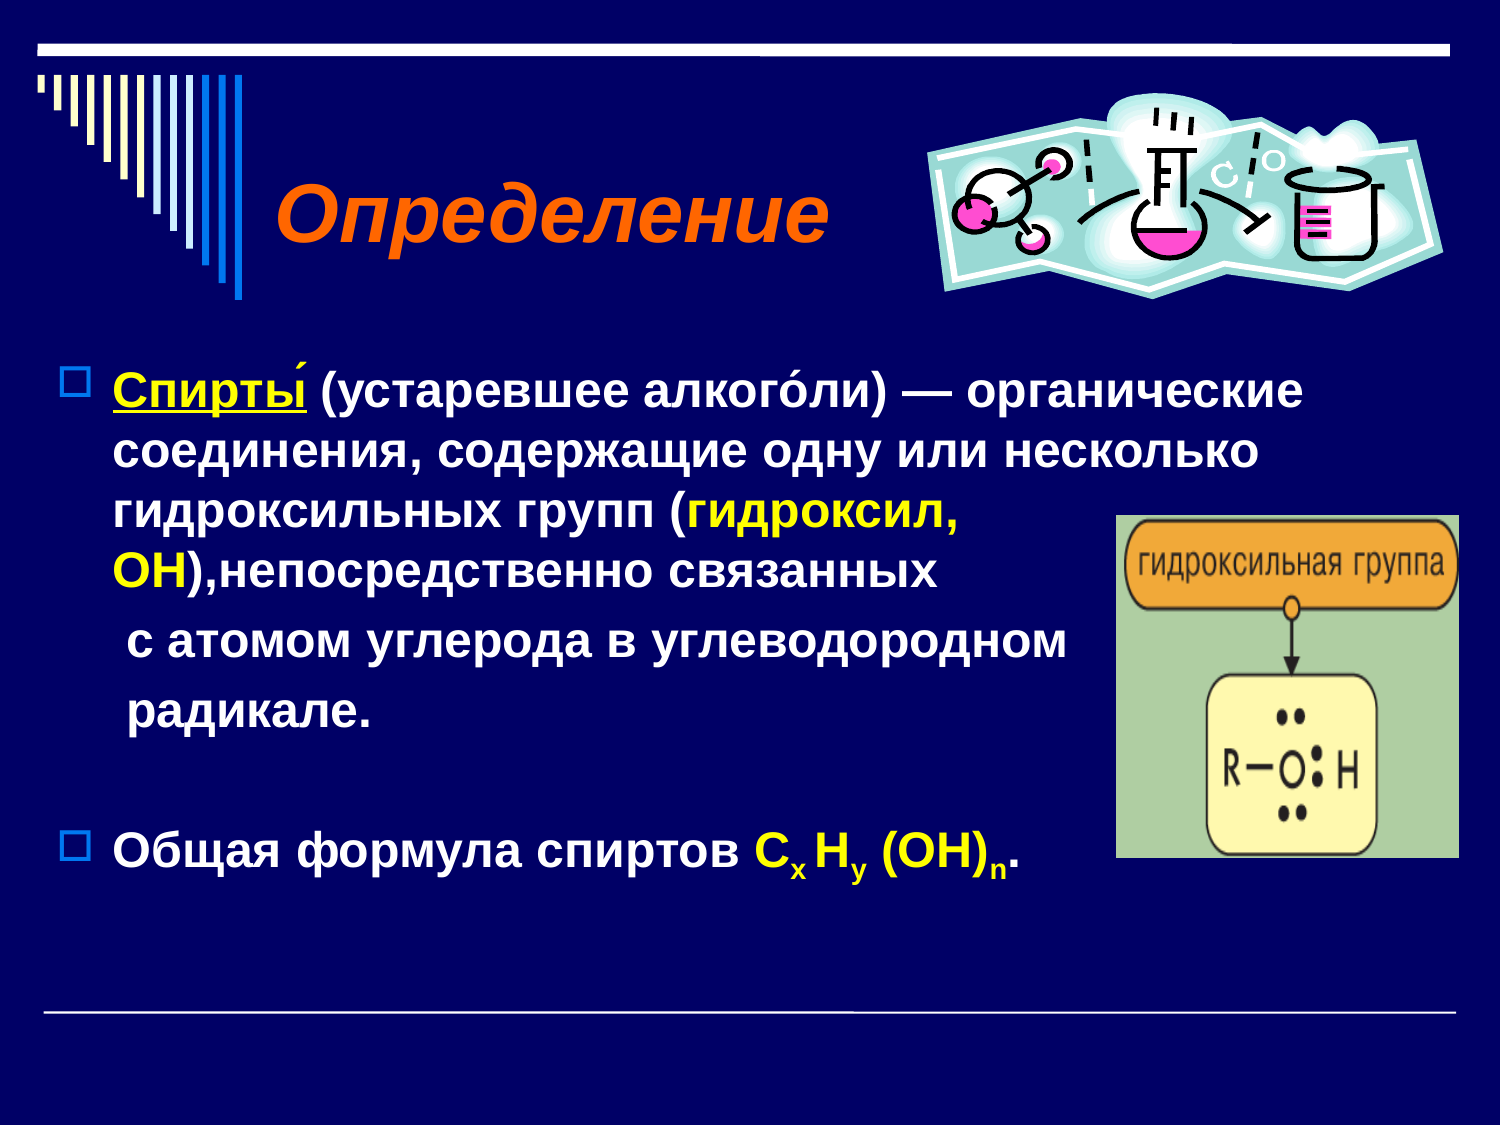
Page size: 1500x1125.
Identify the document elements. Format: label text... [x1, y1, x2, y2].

picture [1115, 515, 1460, 859]
picture [926, 89, 1448, 303]
title Определение [194, 77, 930, 342]
list Спирты́ (устаревшее алкого́ли) — органические соединения, содержащие одну или несколько гидроксильных групп (гидроксил, OH),непосредственно связанных с атомом углерода в углеводородном радикале. Общая формула спиртов Сх Hy (OH)n. [40, 349, 1404, 977]
